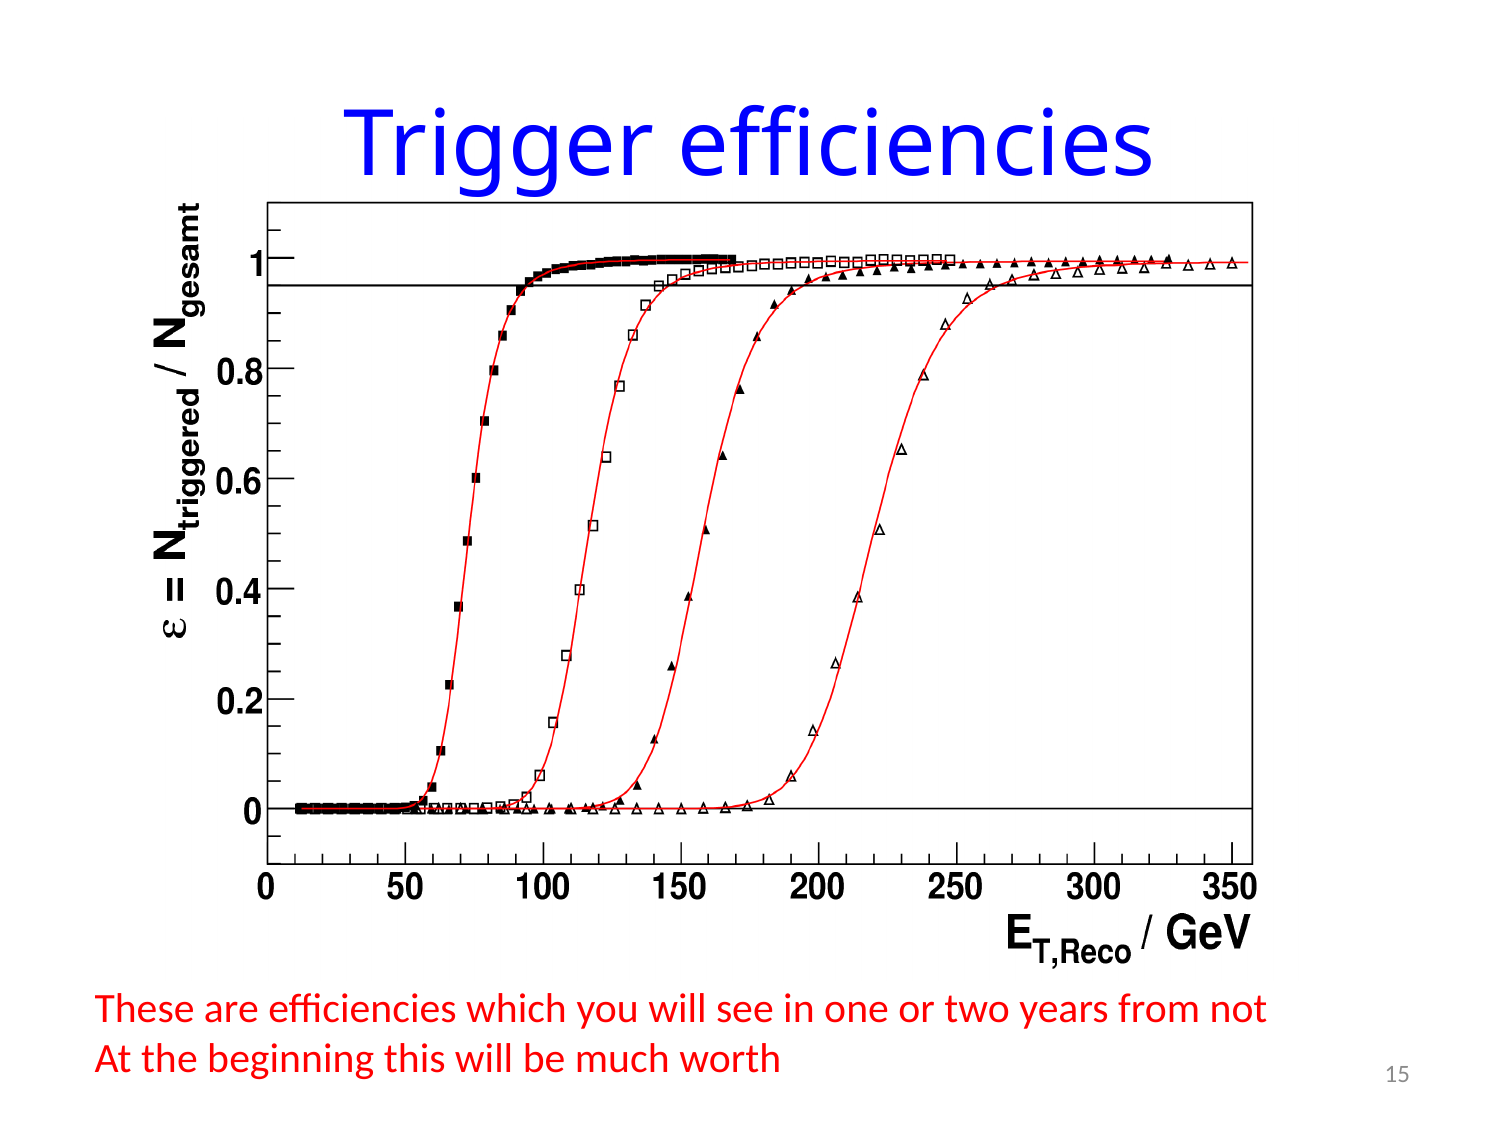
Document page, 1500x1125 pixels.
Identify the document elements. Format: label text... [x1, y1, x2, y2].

picture [140, 116, 1301, 987]
title Trigger efficiencies [75, 45, 1425, 233]
slide_number 15 [1074, 1042, 1425, 1103]
text_box These are efficiencies which you will see in one or two years from not At the beginning this will be much worth [79, 973, 1284, 1089]
